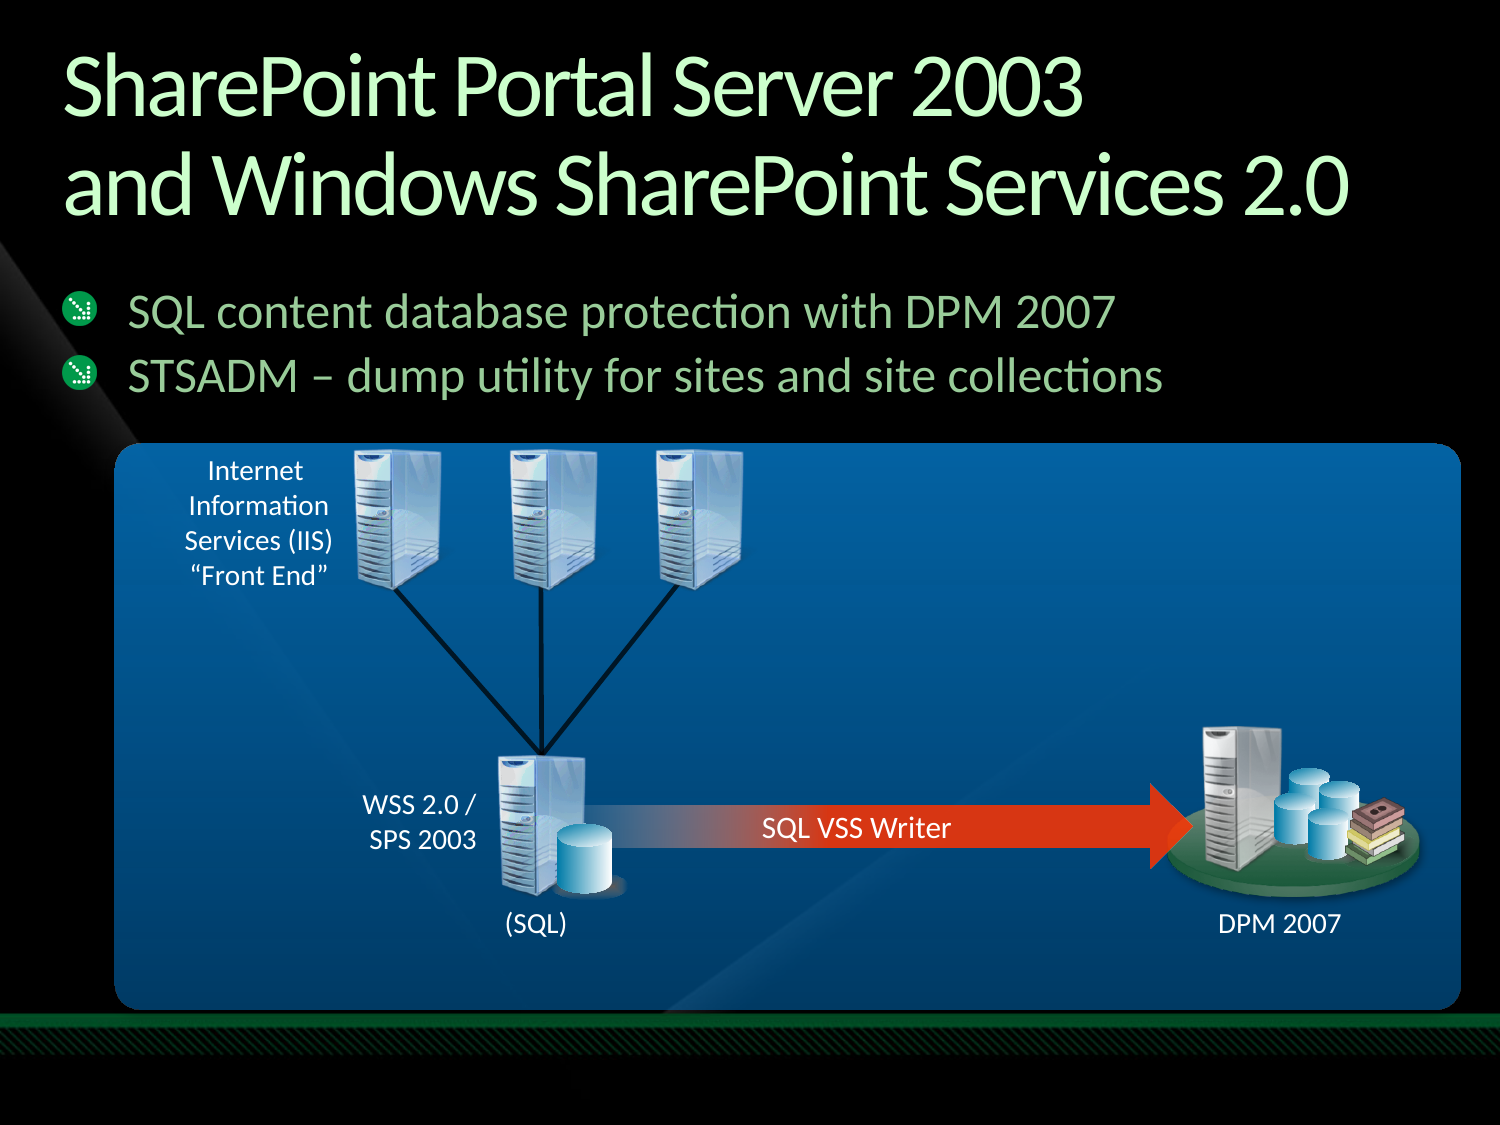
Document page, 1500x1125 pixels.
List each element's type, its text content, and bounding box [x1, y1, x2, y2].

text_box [168, 443, 771, 948]
list SQL content database protection with DPM 2007 STSADM – dump utility for sites and site collections [62, 285, 1438, 648]
picture [0, 0, 1500, 1125]
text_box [1154, 726, 1434, 948]
text_box SQL VSS Writer [775, 804, 1149, 848]
text_box [114, 443, 1461, 1010]
title SharePoint Portal Server 2003 and Windows SharePoint Services 2.0 [62, 37, 1438, 238]
